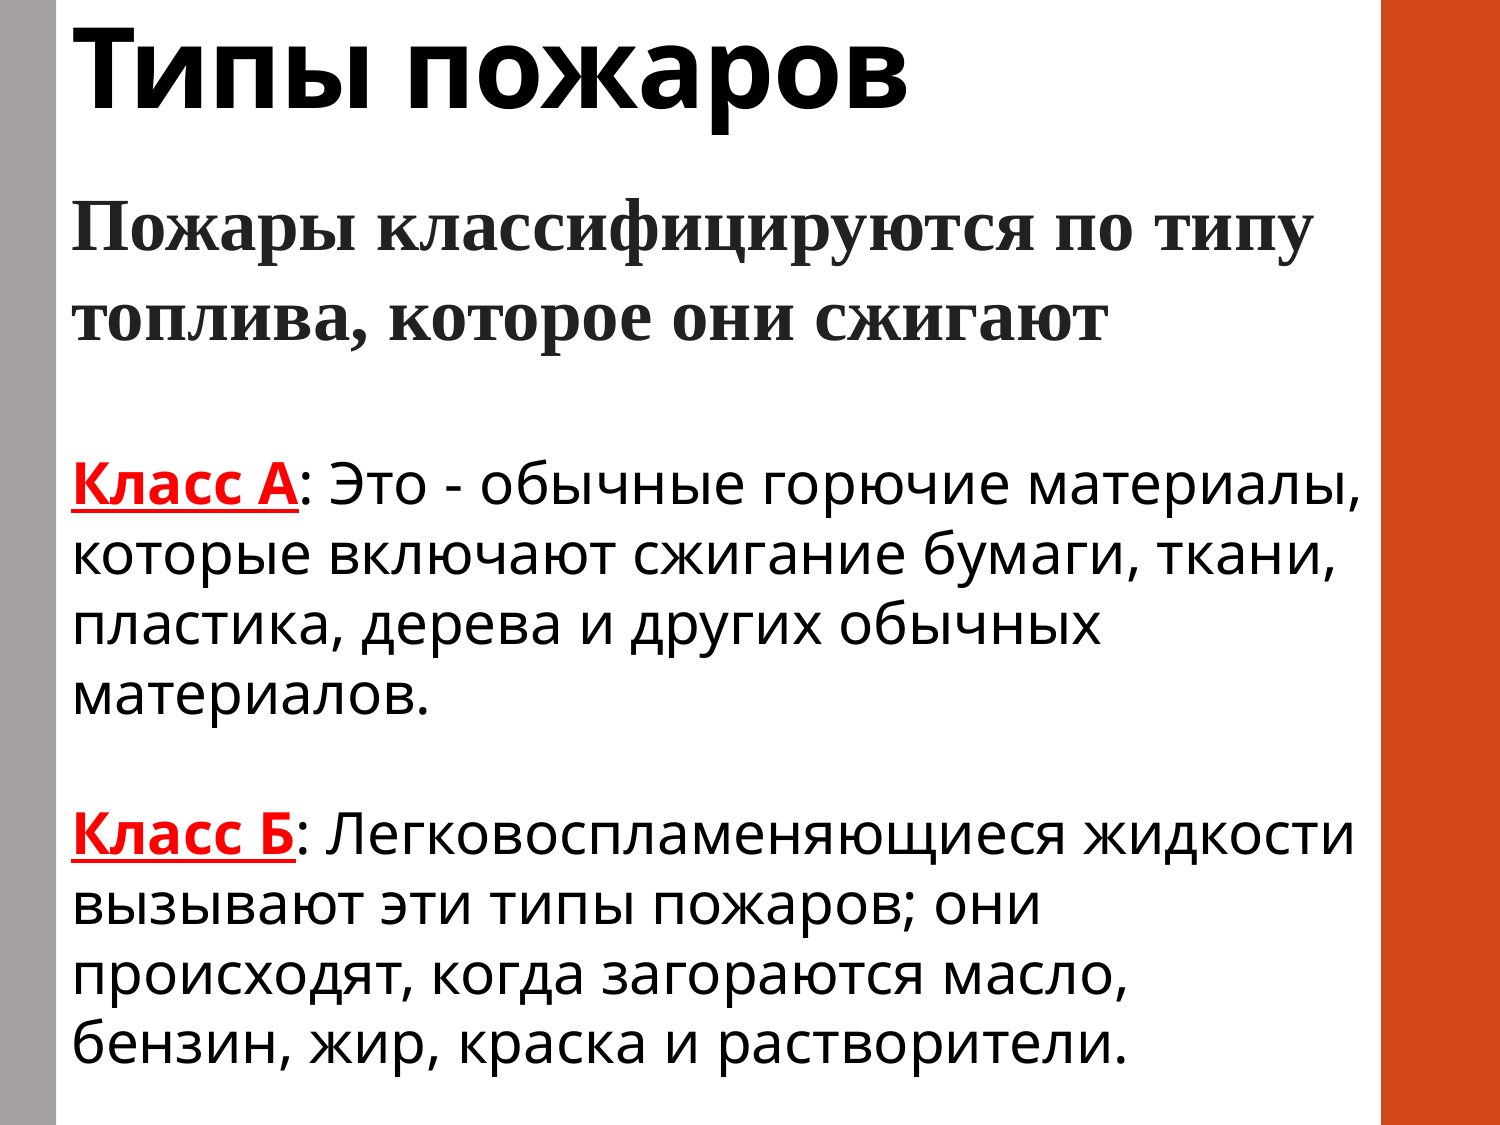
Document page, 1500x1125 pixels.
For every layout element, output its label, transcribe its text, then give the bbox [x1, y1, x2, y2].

text_box Пожары классифицируются по типу топлива, которое они сжигают Класс А: Это - обычные горючие материалы, которые включают сжигание бумаги, ткани, пластика, дерева и других обычных материалов. Класс Б: Легковоспламеняющиеся жидкости вызывают эти типы пожаров; они происходят, когда загораются масло, бензин, жир, краска и растворители. [56, 168, 1383, 1084]
title Типы пожаров [56, 15, 1249, 141]
